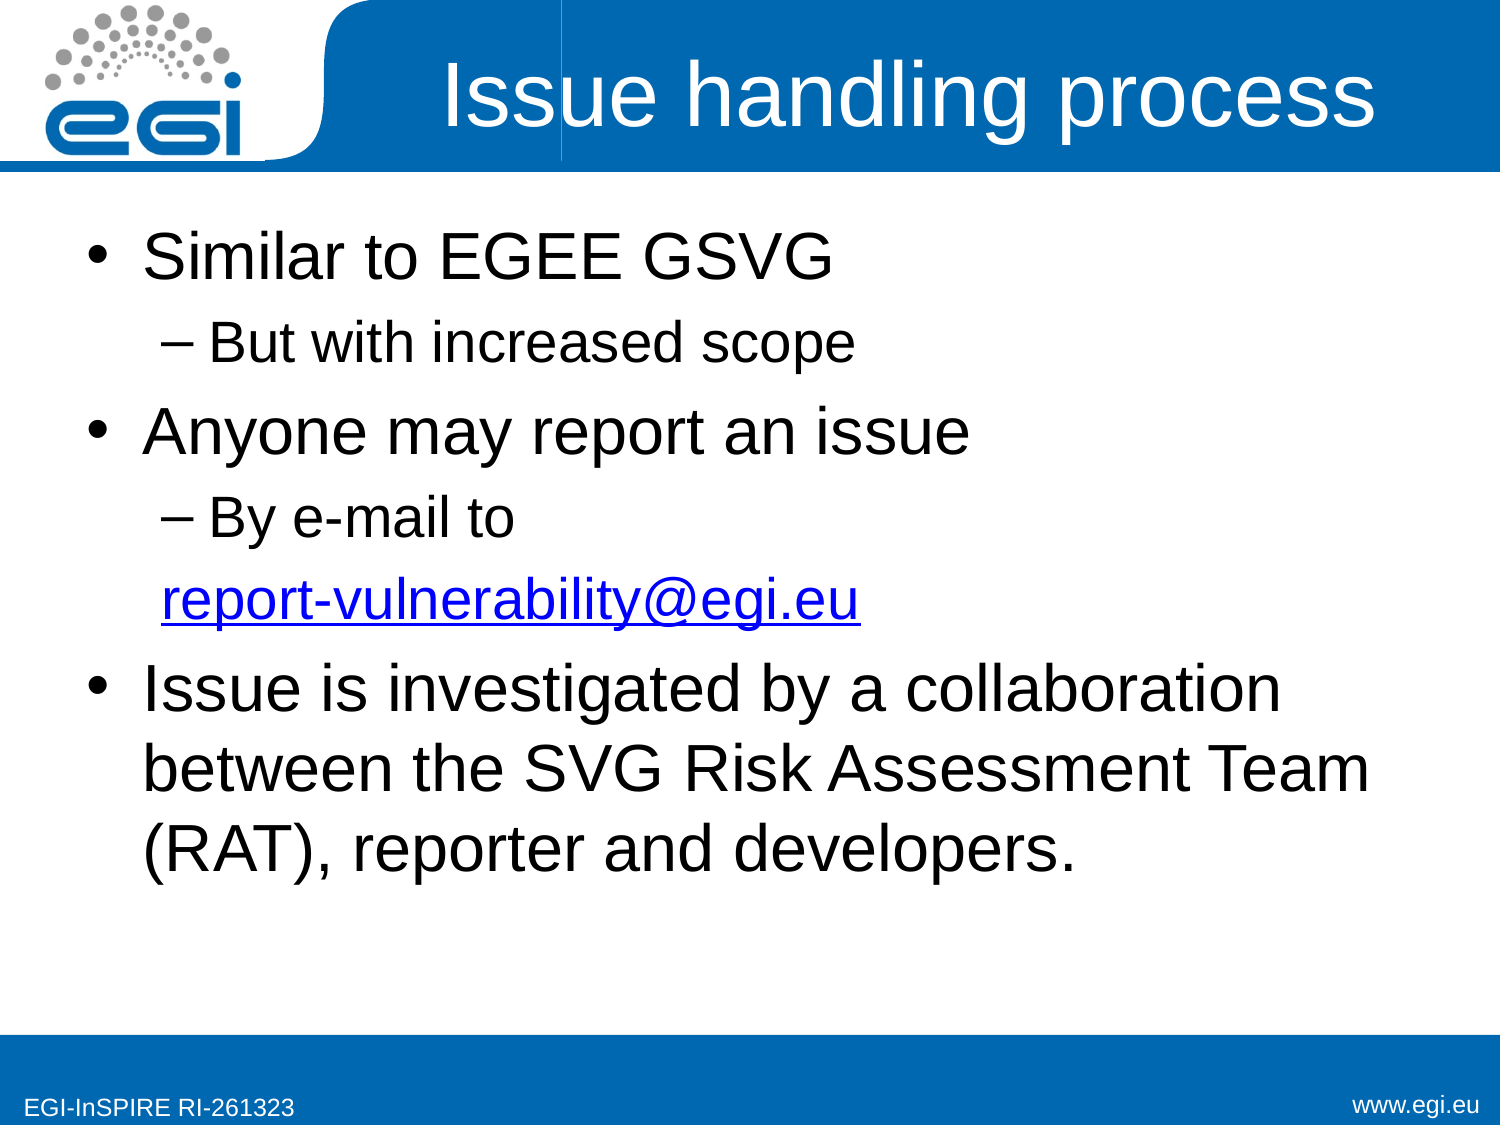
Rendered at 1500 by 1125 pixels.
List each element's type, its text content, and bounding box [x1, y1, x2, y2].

picture [0, 0, 265, 161]
list Similar to EGEE GSVG But with increased scope Anyone may report an issue By e-mail to report-vulnerability@egi.eu Issue is investigated by a collaboration between the SVG Risk Assessment Team (RAT), reporter and developers. [71, 205, 1422, 948]
title Issue handling process [348, 18, 1471, 162]
